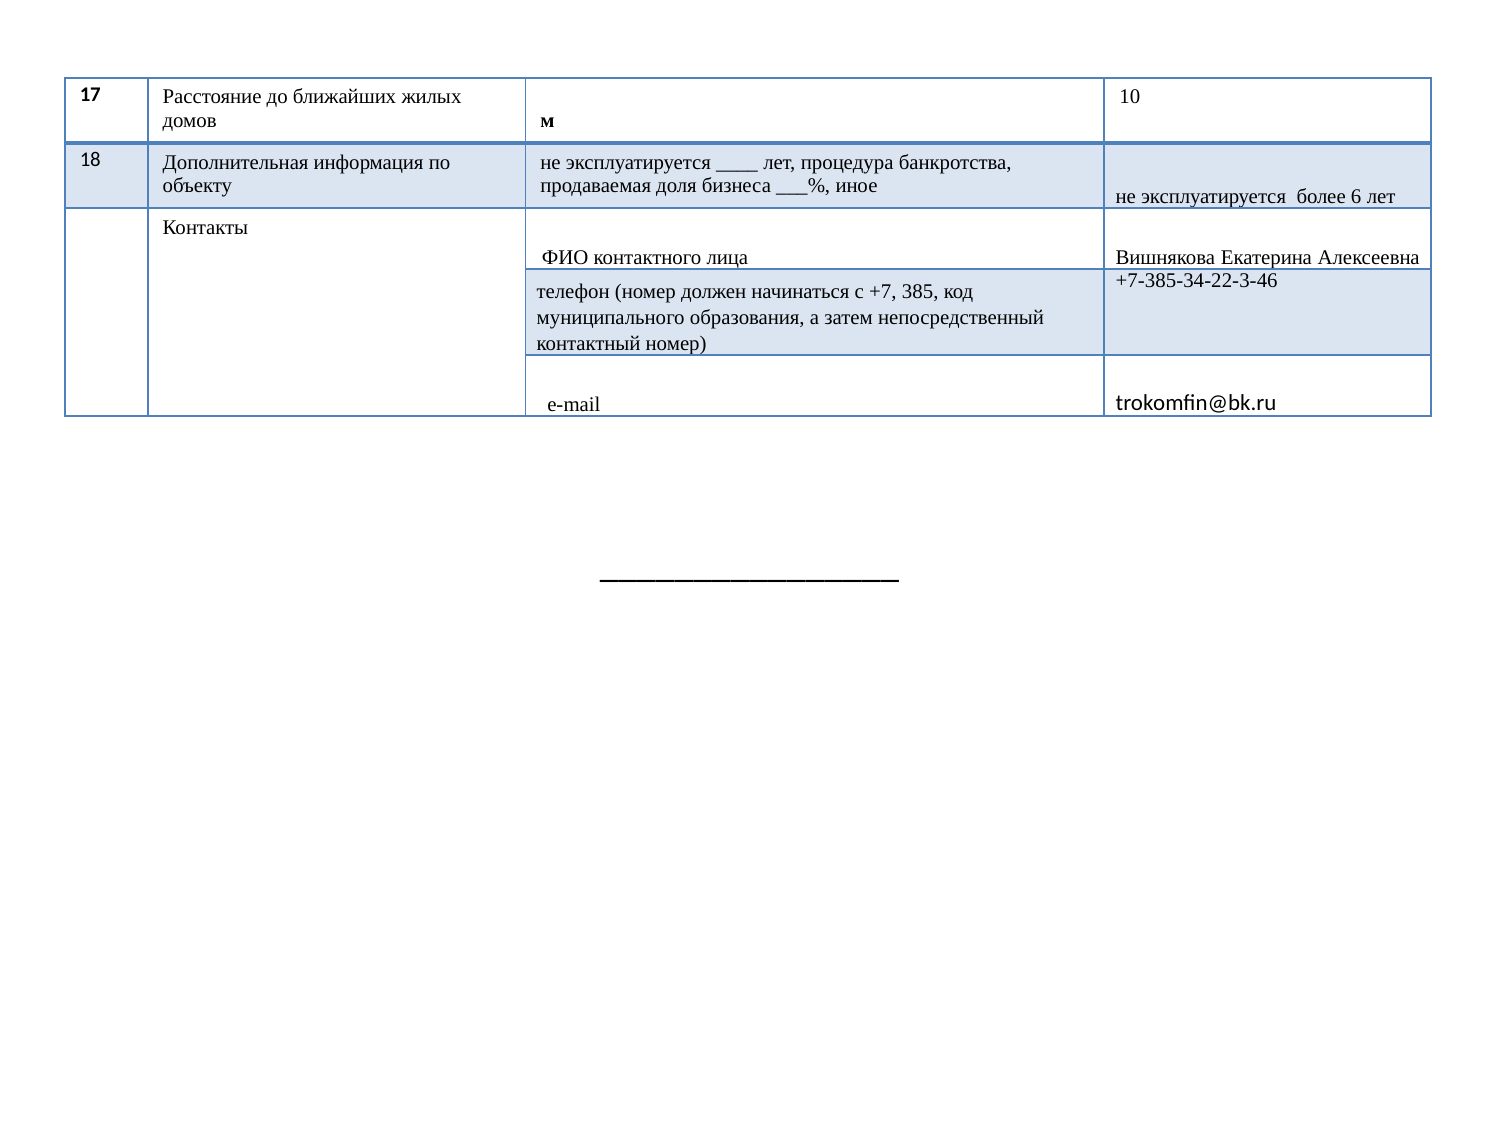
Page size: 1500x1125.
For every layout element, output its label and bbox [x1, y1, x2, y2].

table_cell [1105, 145, 1430, 207]
table_cell [1105, 209, 1430, 268]
table_cell [66, 145, 147, 207]
table_cell [149, 209, 525, 415]
text_box [585, 532, 915, 592]
table_cell [526, 356, 1103, 415]
table_cell [66, 209, 147, 415]
table_cell [1105, 356, 1430, 415]
table_header [1105, 79, 1430, 141]
table_cell [149, 145, 525, 207]
table_cell [526, 209, 1103, 268]
table_header [149, 79, 525, 141]
table_cell [1105, 270, 1430, 354]
table_cell [526, 270, 1103, 354]
table_cell [526, 145, 1103, 207]
table_header [66, 79, 147, 141]
table_header [526, 79, 1103, 141]
